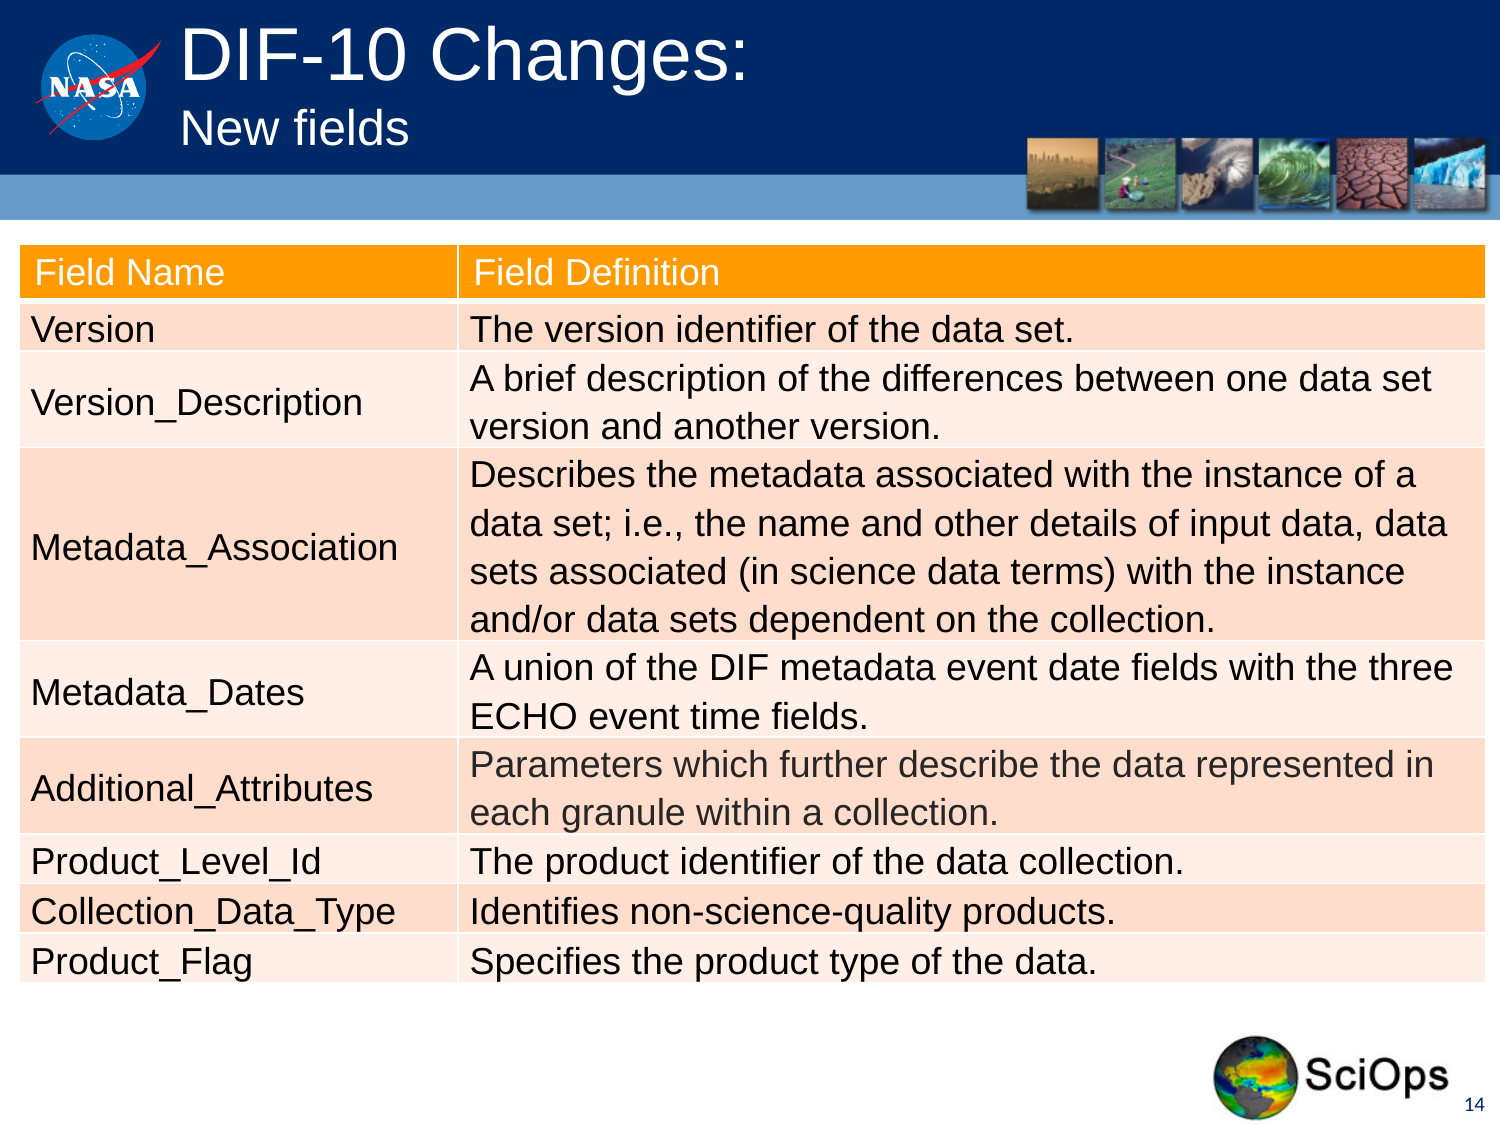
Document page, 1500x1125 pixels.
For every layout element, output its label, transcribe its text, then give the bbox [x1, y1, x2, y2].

table_cell Additional_Attributes [20, 738, 457, 833]
table_cell Product_Level_Id [20, 835, 457, 883]
table_cell A union of the DIF metadata event date fields with the three ECHO event time fields. [459, 641, 1485, 736]
table_cell Describes the metadata associated with the instance of a data set; i.e., the name and other details of input data, data sets associated (in science data terms) with the instance and/or data sets dependent on the collection. [459, 448, 1485, 640]
table_header Field Definition [459, 245, 1485, 298]
table_cell Specifies the product type of the data. [459, 934, 1485, 982]
table_cell Collection_Data_Type [20, 884, 457, 932]
table_cell Identifies non-science-quality products. [459, 884, 1485, 932]
table_cell The version identifier of the data set. [459, 304, 1485, 350]
table_cell Metadata_Association [20, 448, 457, 640]
table_cell Parameters which further describe the data represented in each granule within a collection. [459, 738, 1485, 833]
picture [0, 0, 1500, 220]
table_cell A brief description of the differences between one data set version and another version. [459, 352, 1485, 447]
table_cell Version_Description [20, 352, 457, 447]
table_cell Metadata_Dates [20, 641, 457, 736]
table_cell Product_Flag [20, 934, 457, 982]
slide_number 14 [1187, 1082, 1500, 1125]
table_cell Version [20, 304, 457, 350]
title DIF-10 Changes: New fields [164, 109, 1500, 192]
picture [1211, 1032, 1458, 1082]
table_header Field Name [20, 245, 457, 298]
table_cell The product identifier of the data collection. [459, 835, 1485, 883]
